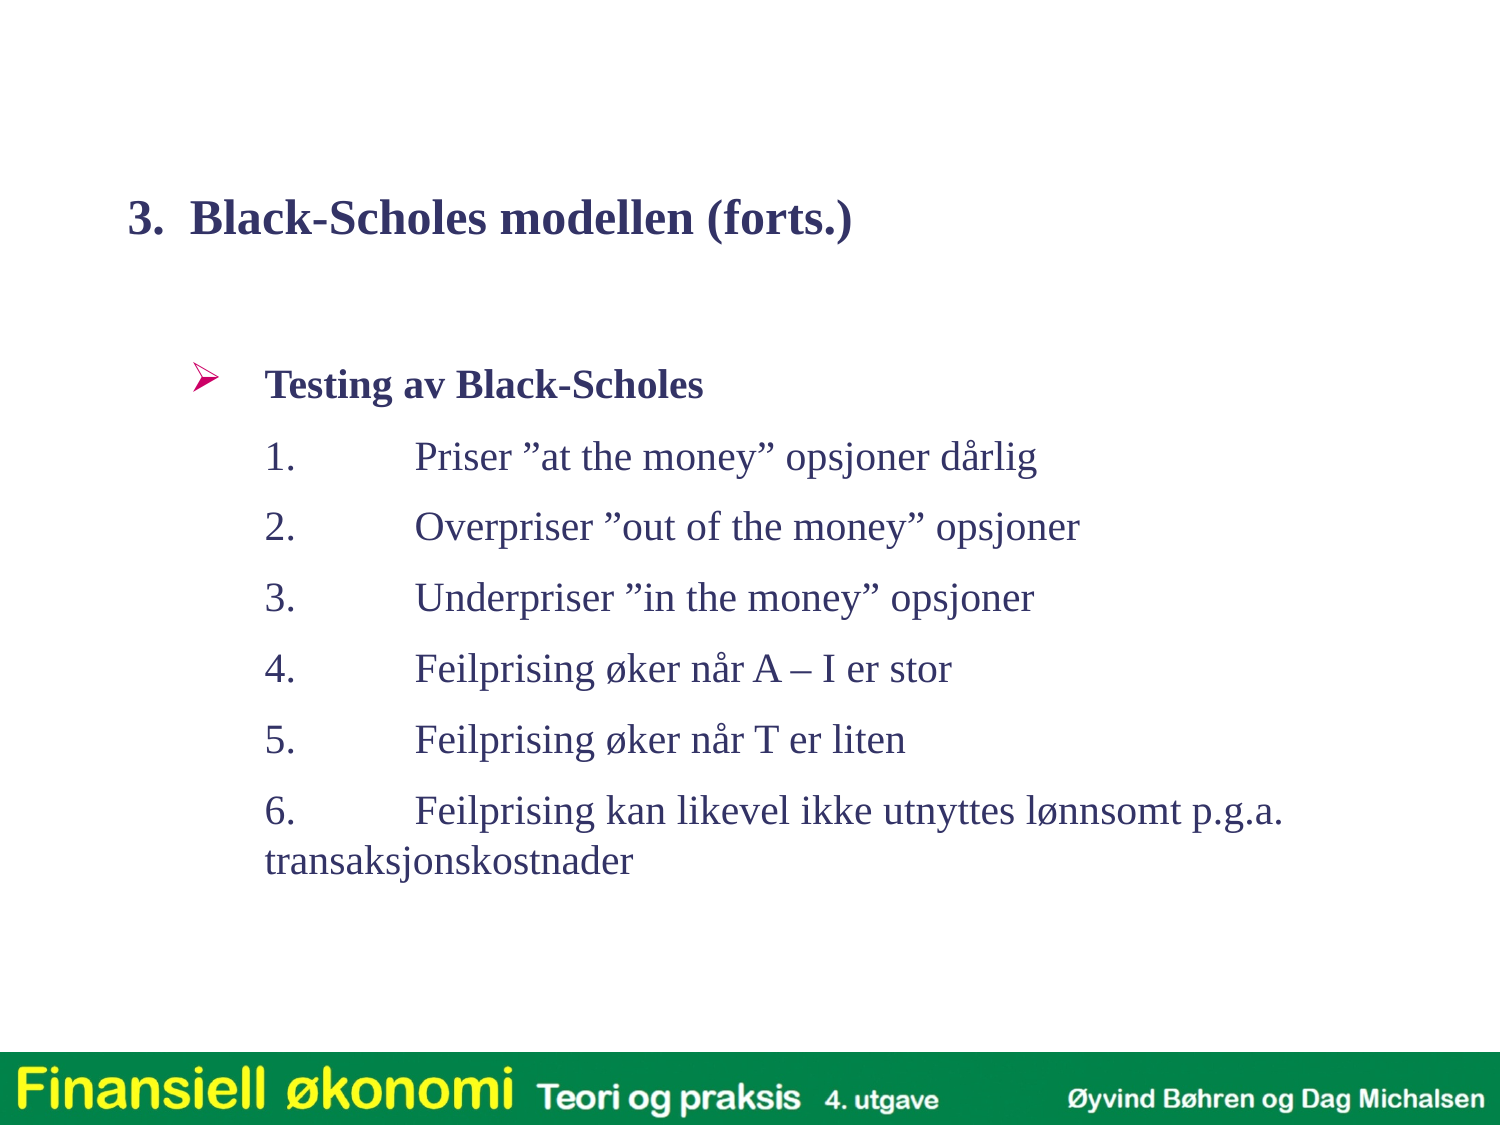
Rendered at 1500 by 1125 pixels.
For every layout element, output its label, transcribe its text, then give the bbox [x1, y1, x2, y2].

text_box Testing av Black-Scholes 1. Priser ”at the money” opsjoner dårlig 2. Overpriser ”out of the money” opsjoner 3. Underpriser ”in the money” opsjoner 4. Feilprising øker når A – I er stor 5. Feilprising øker når T er liten 6. Feilprising kan likevel ikke utnyttes lønnsomt p.g.a. transaksjonskostnader [174, 349, 1388, 890]
text_box 3. Black-Scholes modellen (forts.) [112, 145, 1450, 284]
picture [0, 1052, 1500, 1125]
